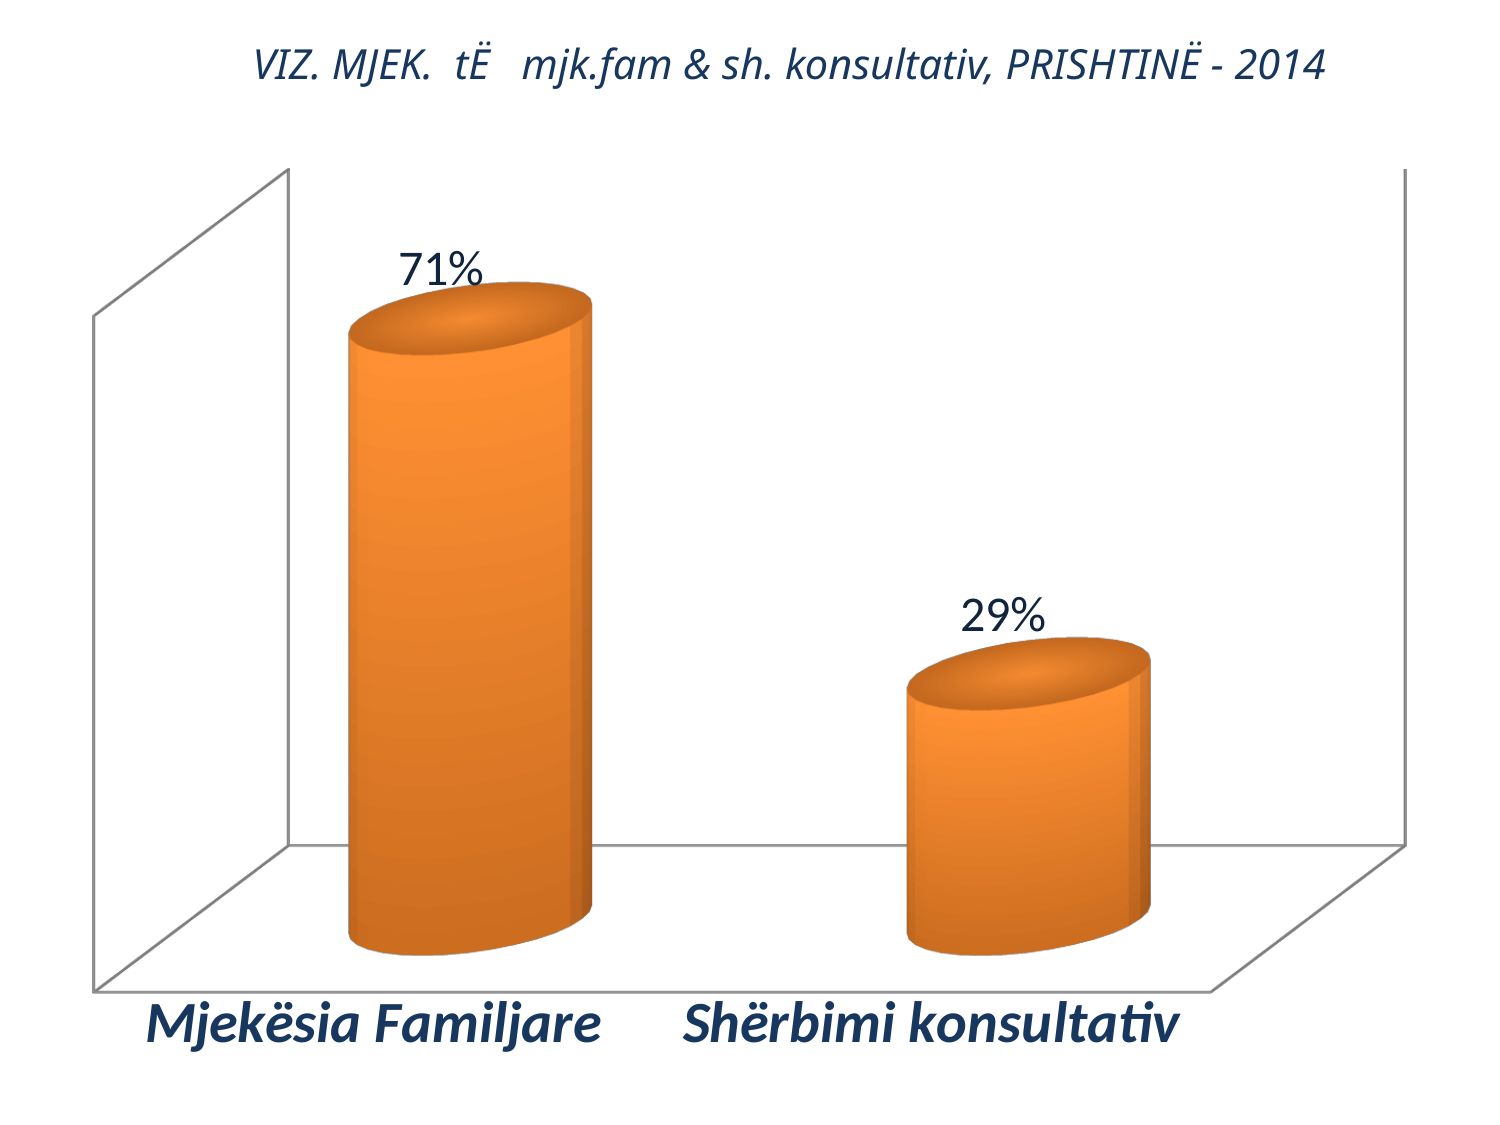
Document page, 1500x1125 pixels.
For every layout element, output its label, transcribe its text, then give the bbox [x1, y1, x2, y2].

title VIZ. MJEK. tË mjk.fam & sh. konsultativ, PRISHTINË - 2014 [187, 24, 1382, 100]
chart [62, 149, 1438, 1076]
